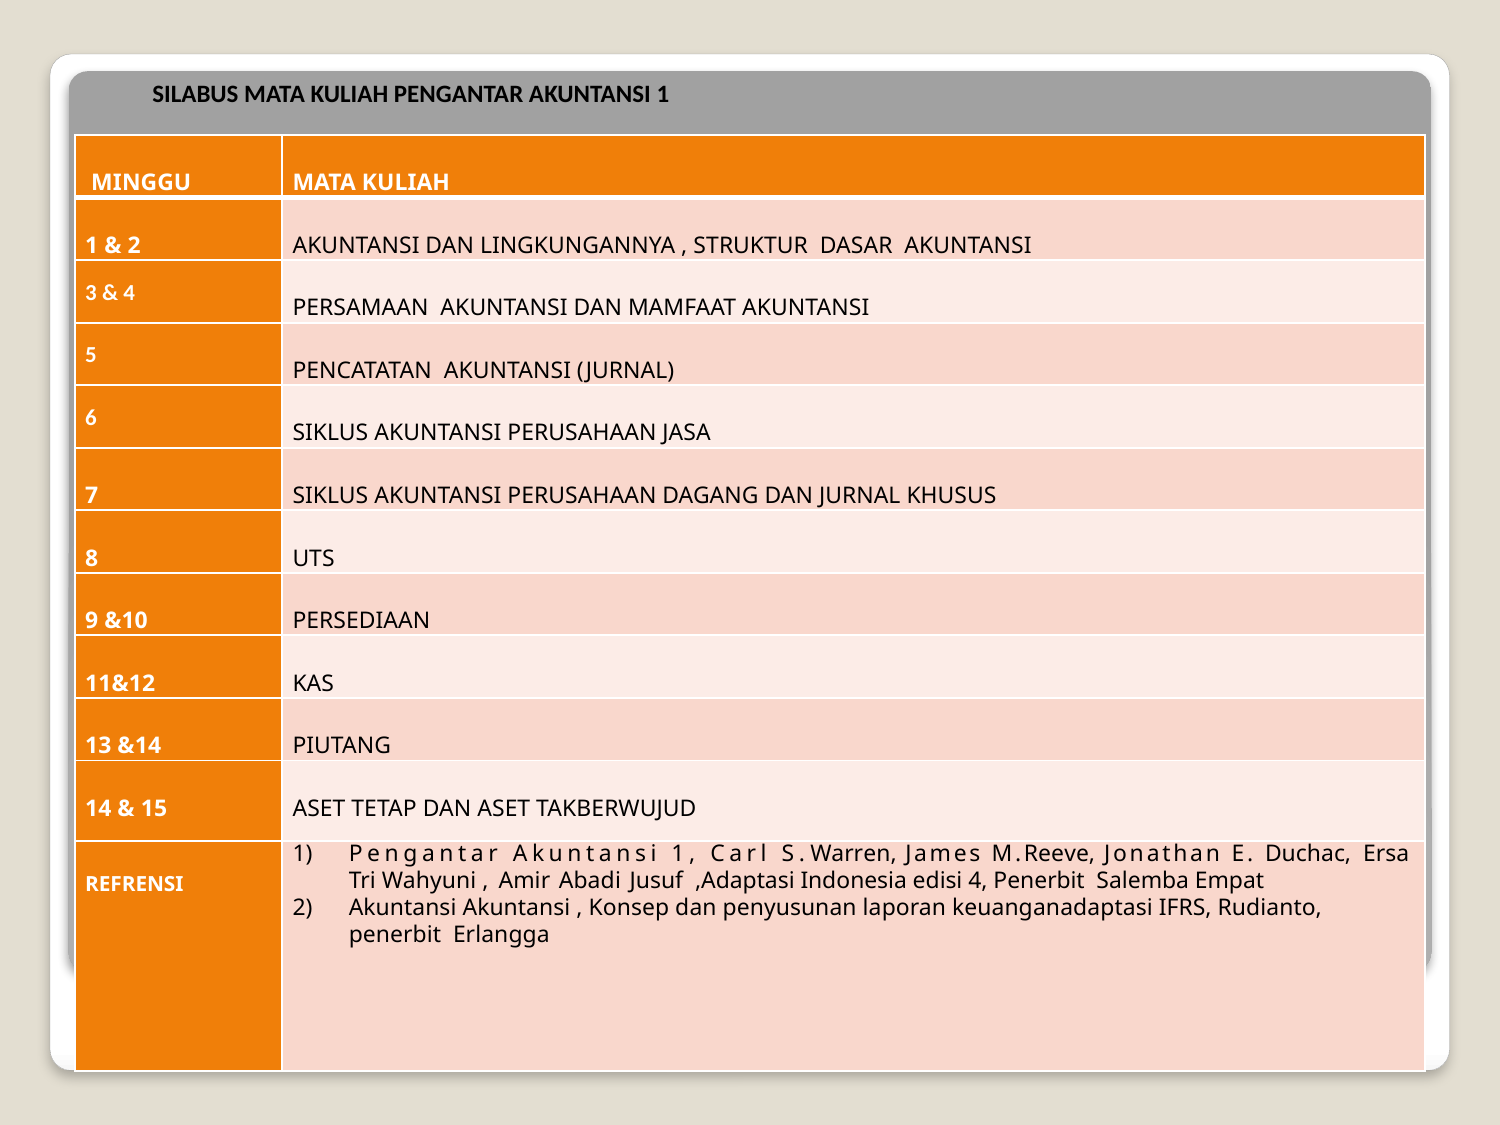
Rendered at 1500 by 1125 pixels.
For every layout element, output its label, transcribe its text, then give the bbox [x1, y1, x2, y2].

table_header MINGGU [76, 136, 281, 195]
table_cell SIKLUS AKUNTANSI PERUSAHAAN JASA [283, 386, 1424, 447]
table_cell 9 &10 [76, 574, 281, 634]
table_cell ASET TETAP DAN ASET TAKBERWUJUD [283, 761, 1424, 840]
table_cell PENCATATAN AKUNTANSI (JURNAL) [283, 324, 1424, 384]
table_cell PERSAMAAN AKUNTANSI DAN MAMFAAT AKUNTANSI [283, 261, 1424, 322]
table_cell 5 [76, 324, 281, 384]
table_cell 6 [76, 386, 281, 447]
table_cell 3 & 4 [76, 261, 281, 322]
table_cell PIUTANG [283, 699, 1424, 760]
text_box SILABUS MATA KULIAH PENGANTAR AKUNTANSI 1 [137, 69, 1063, 160]
table_cell 7 [76, 449, 281, 509]
table_cell REFRENSI [76, 842, 281, 1070]
table_cell 14 & 15 [76, 761, 281, 840]
table_cell UTS [283, 511, 1424, 572]
table_cell 1 & 2 [76, 200, 281, 259]
table_cell 13 &14 [76, 699, 281, 760]
table_cell PERSEDIAAN [283, 574, 1424, 634]
table_cell 8 [76, 511, 281, 572]
table_cell 11&12 [76, 636, 281, 697]
table_header MATA KULIAH [283, 136, 1424, 195]
table_cell KAS [283, 636, 1424, 697]
table_cell SIKLUS AKUNTANSI PERUSAHAAN DAGANG DAN JURNAL KHUSUS [283, 449, 1424, 509]
table_cell AKUNTANSI DAN LINGKUNGANNYA , STRUKTUR DASAR AKUNTANSI [283, 200, 1424, 259]
table_cell Pengantar Akuntansi 1, Carl S.Warren, James M.Reeve, Jonathan E. Duchac, Ersa Tri Wahyuni , Amir Abadi Jusuf ,Adaptasi Indonesia edisi 4, Penerbit Salemba Empat Akuntansi Akuntansi , Konsep dan penyusunan laporan keuanganadaptasi IFRS, Rudianto, penerbit Erlangga [283, 842, 1424, 1070]
